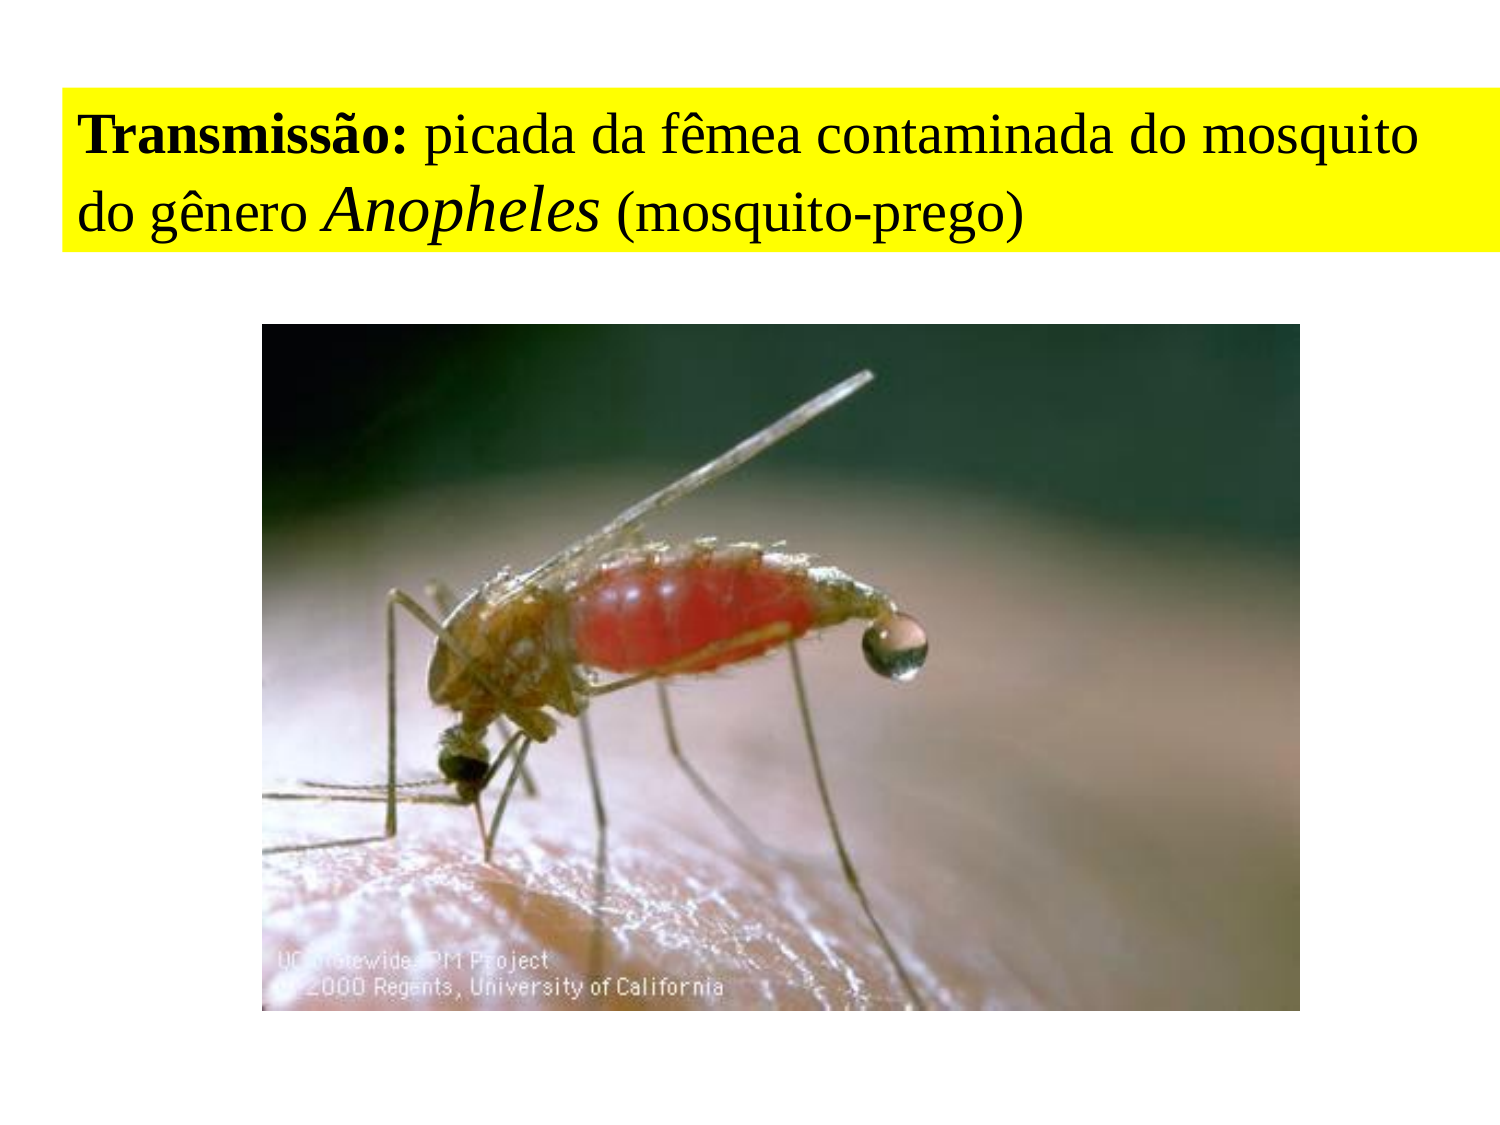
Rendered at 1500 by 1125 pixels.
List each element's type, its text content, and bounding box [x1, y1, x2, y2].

text_box [50, 187, 1450, 273]
text_box Transmissão: picada da fêmea contaminada do mosquito do gênero Anopheles (mosquito-prego) [62, 87, 1500, 253]
picture [262, 324, 1300, 1011]
